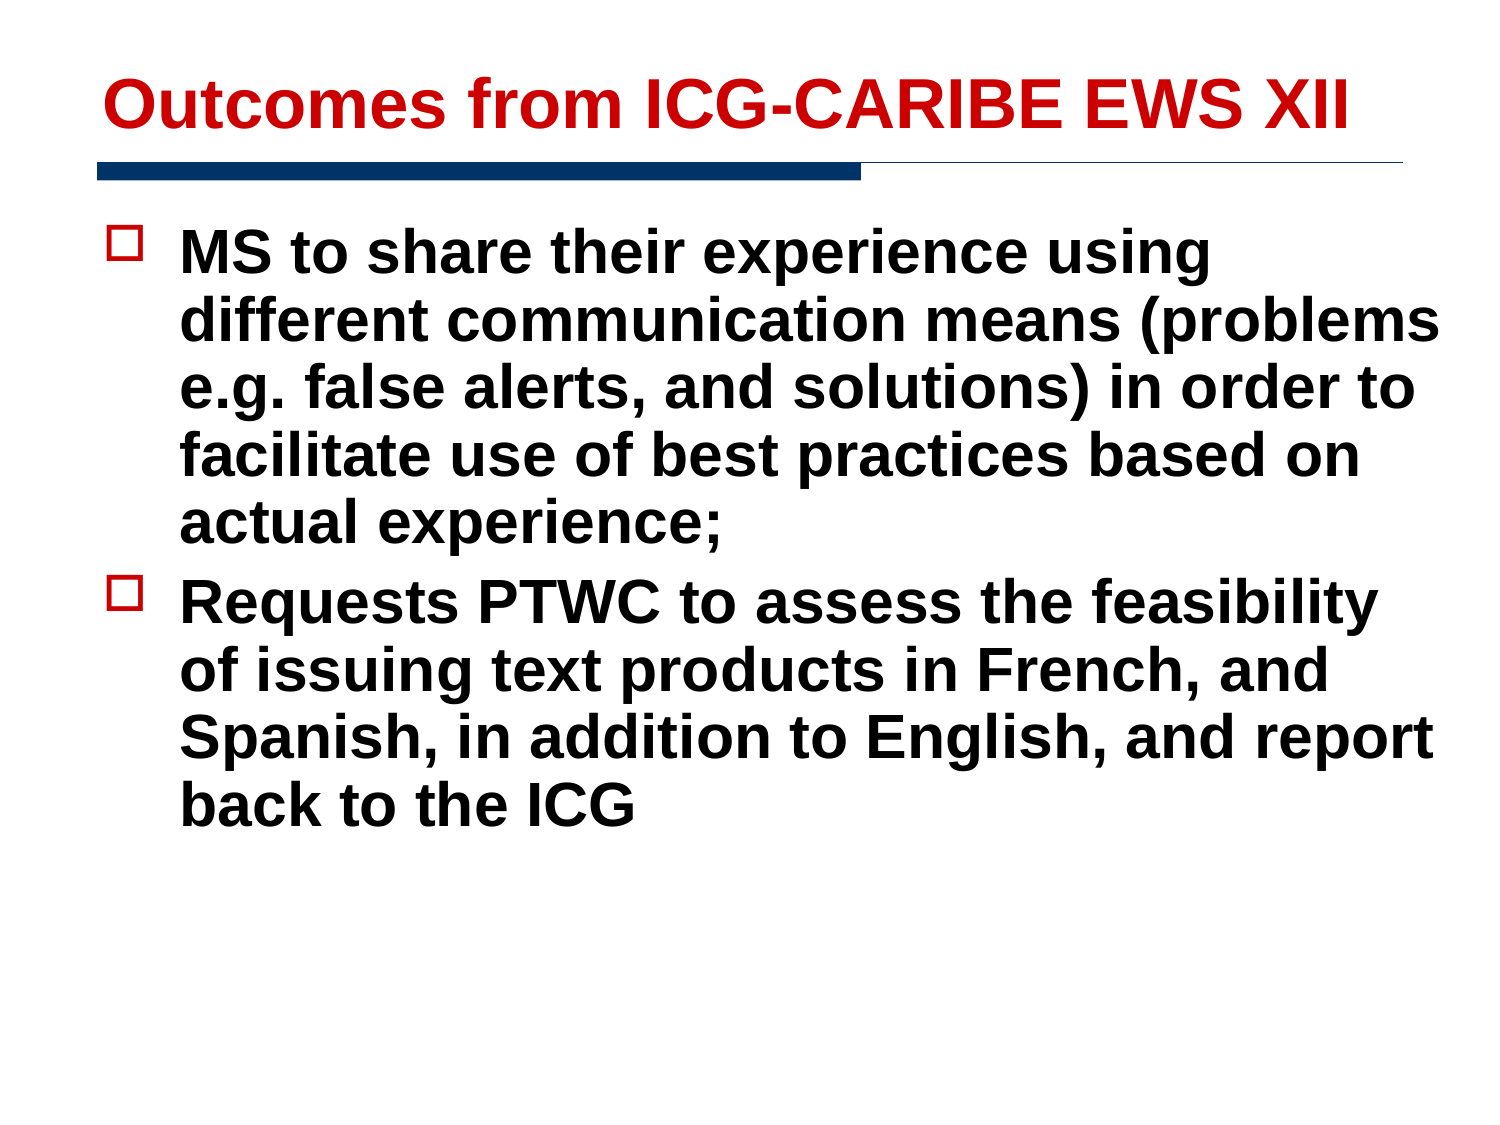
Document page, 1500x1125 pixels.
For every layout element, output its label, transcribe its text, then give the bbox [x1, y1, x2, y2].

list MS to share their experience using different communication means (problems e.g. false alerts, and solutions) in order to facilitate use of best practices based on actual experience; Requests PTWC to assess the feasibility of issuing text products in French, and Spanish, in addition to English, and report back to the ICG [87, 212, 1472, 1113]
title Outcomes from ICG-CARIBE EWS XII [87, 24, 1425, 150]
